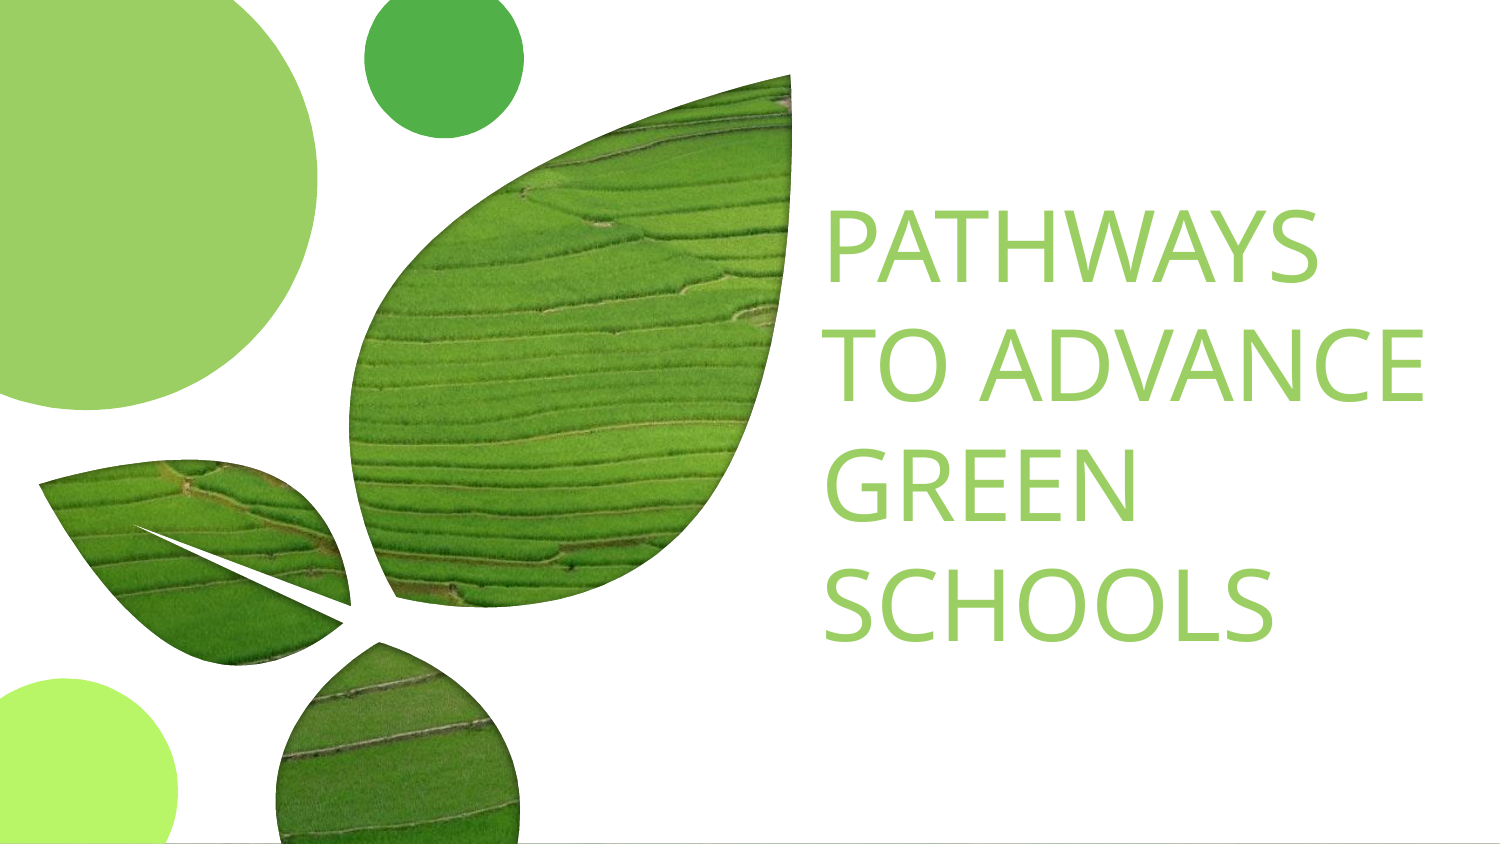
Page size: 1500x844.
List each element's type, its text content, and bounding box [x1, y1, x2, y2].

picture [40, 460, 350, 665]
title PATHWAYS TO ADVANCE GREEN SCHOOLS [806, 326, 1456, 517]
picture [276, 643, 520, 844]
picture [349, 75, 792, 607]
